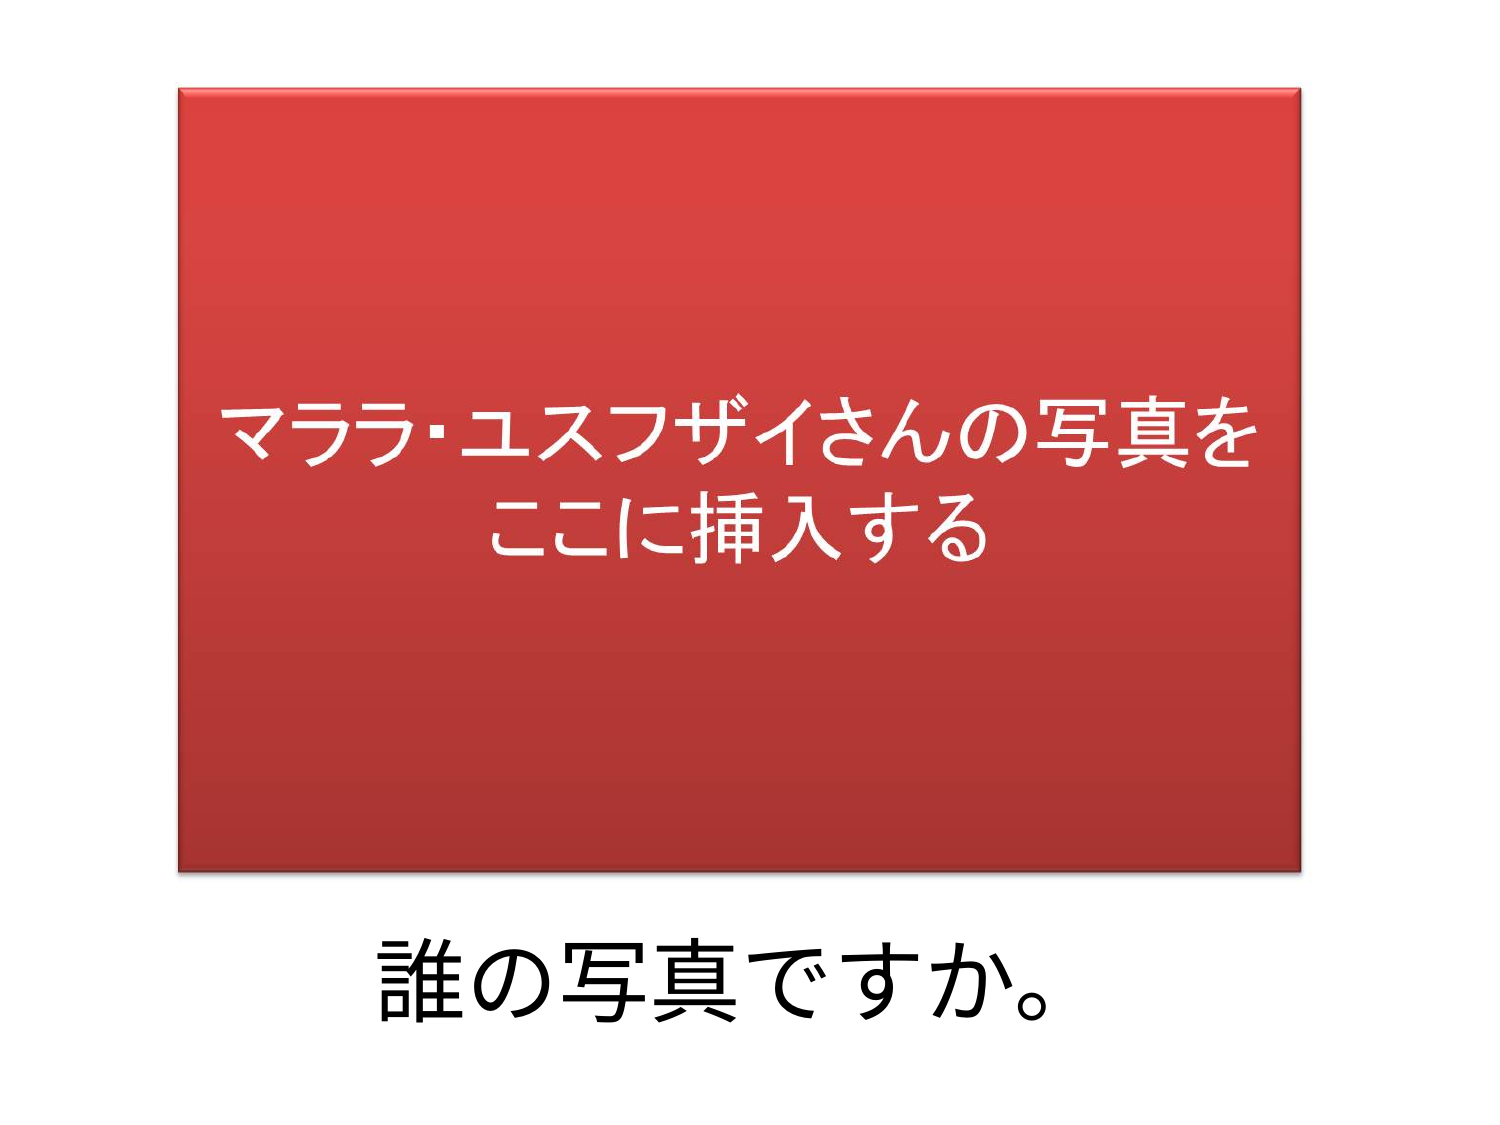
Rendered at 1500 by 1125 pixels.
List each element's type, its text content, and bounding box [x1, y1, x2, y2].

text_box 誰の写真ですか。 [360, 916, 1187, 1042]
picture [159, 82, 1318, 883]
